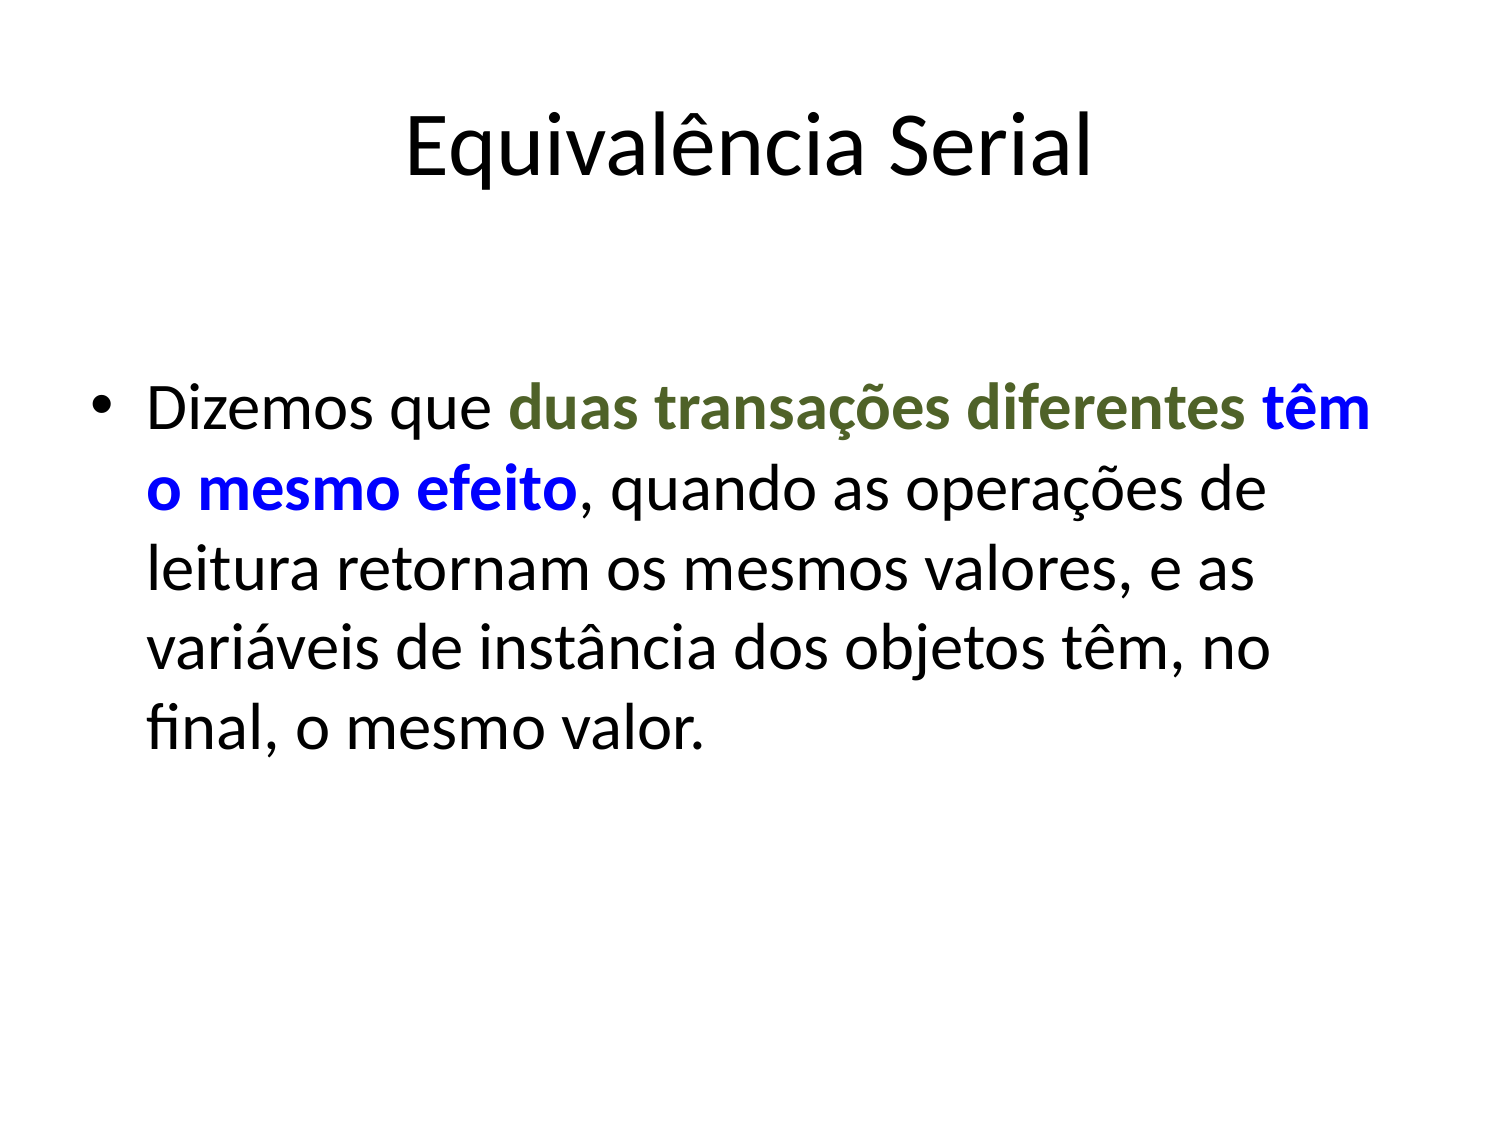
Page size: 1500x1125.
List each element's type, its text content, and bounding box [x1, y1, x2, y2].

list Dizemos que duas transações diferentes têm o mesmo efeito, quando as operações de leitura retornam os mesmos valores, e as variáveis de instância dos objetos têm, no final, o mesmo valor. [74, 262, 1426, 1006]
title Equivalência Serial [74, 44, 1426, 233]
